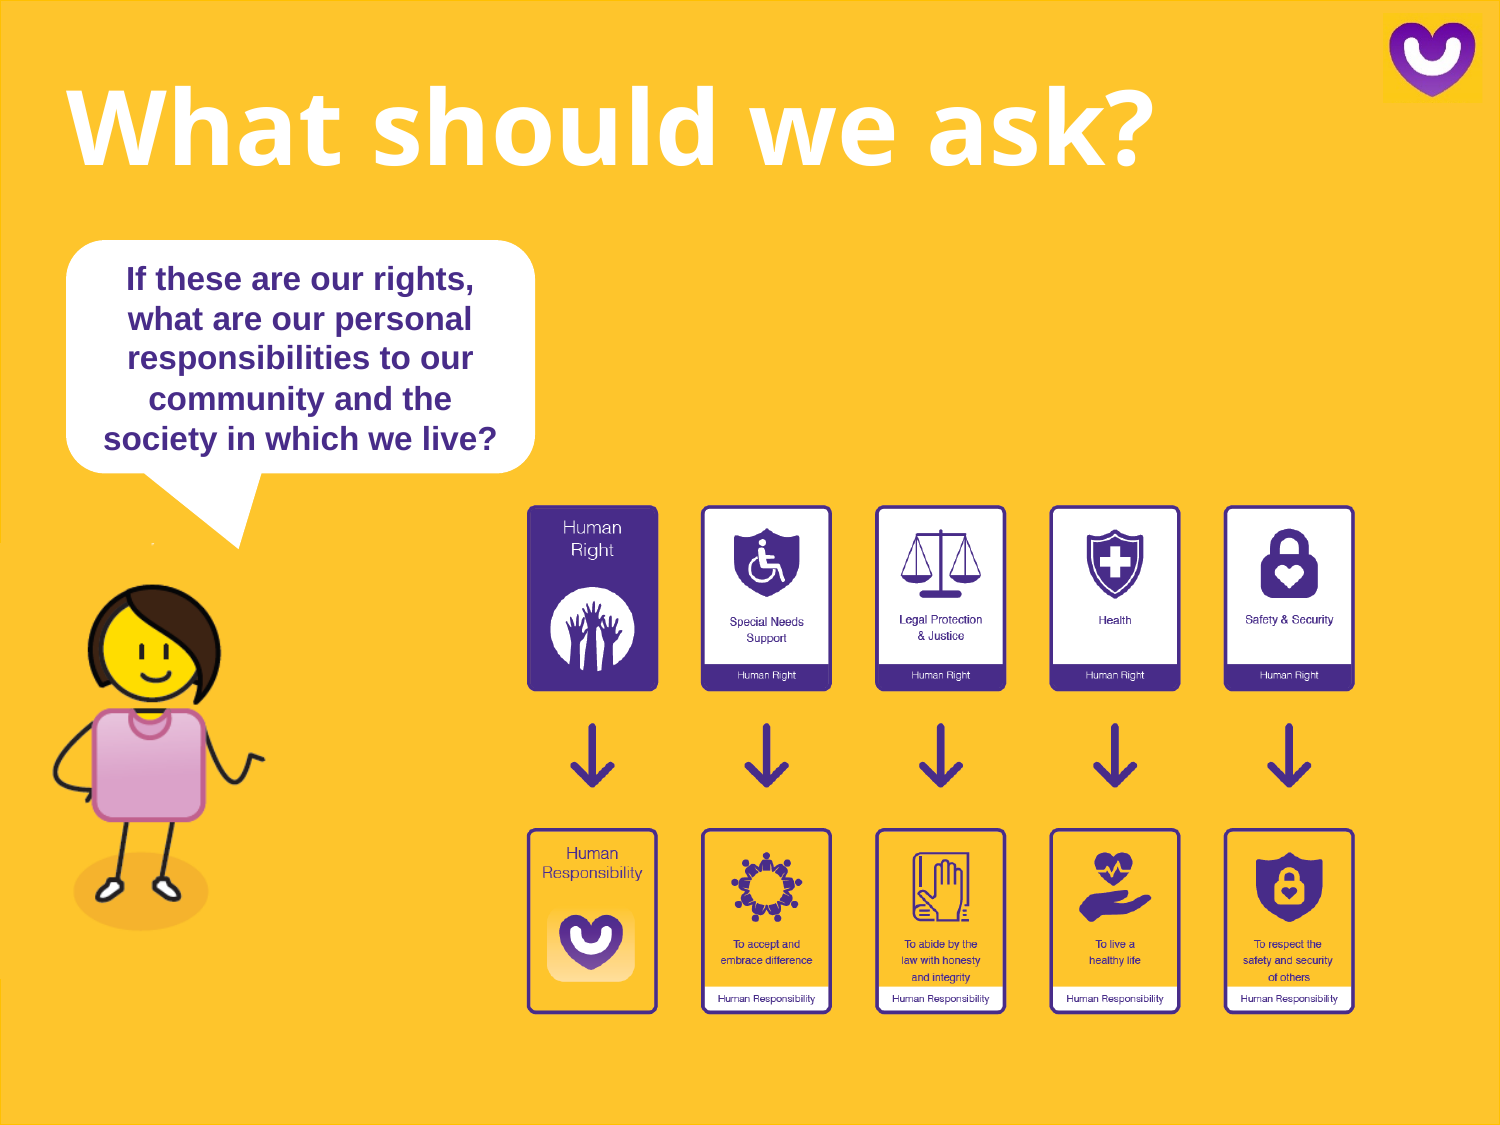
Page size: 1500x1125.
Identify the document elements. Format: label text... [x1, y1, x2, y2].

picture [0, 543, 323, 979]
picture [1382, 13, 1483, 103]
text_box [0, 0, 1500, 1125]
text_box What should we ask? [52, 54, 1483, 194]
text_box If these are our rights, what are our personal responsibilities to our community and the society in which we live? [64, 239, 537, 543]
picture [506, 484, 1384, 1038]
